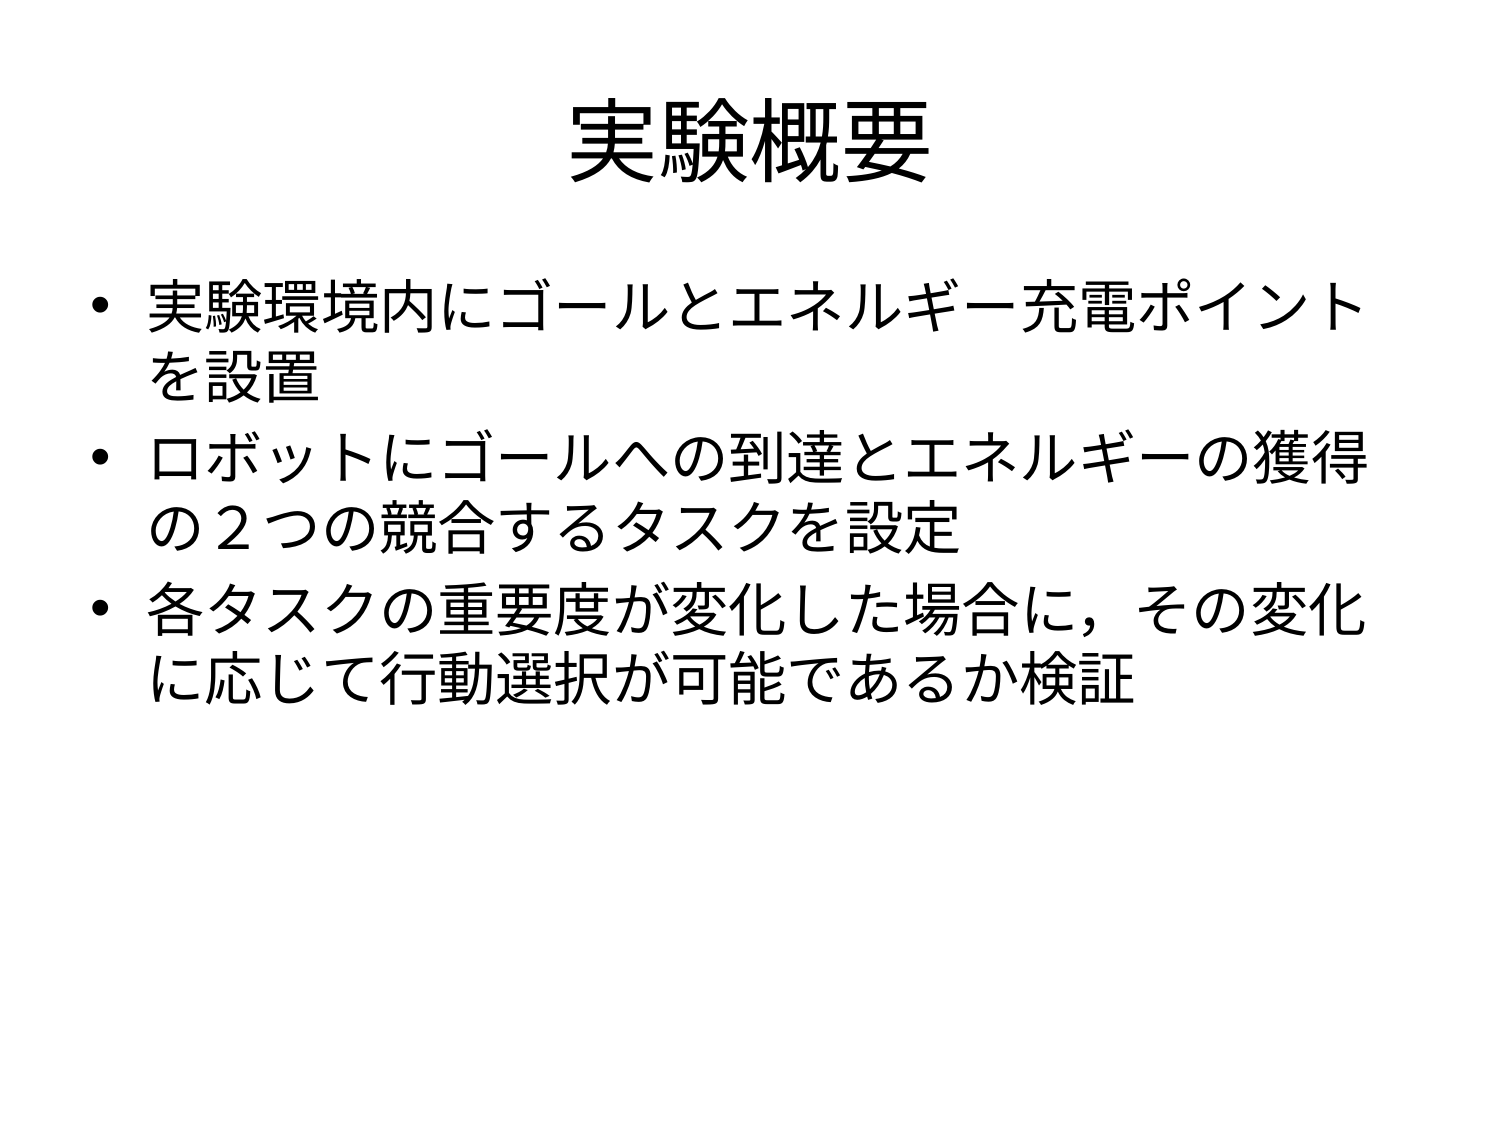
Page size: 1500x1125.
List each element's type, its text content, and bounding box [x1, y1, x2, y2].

title 実験概要 [75, 45, 1425, 233]
list 実験環境内にゴールとエネルギー充電ポイントを設置 ロボットにゴールへの到達とエネルギーの獲得の２つの競合するタスクを設定 各タスクの重要度が変化した場合に，その変化に応じて行動選択が可能であるか検証 [75, 262, 1425, 1005]
